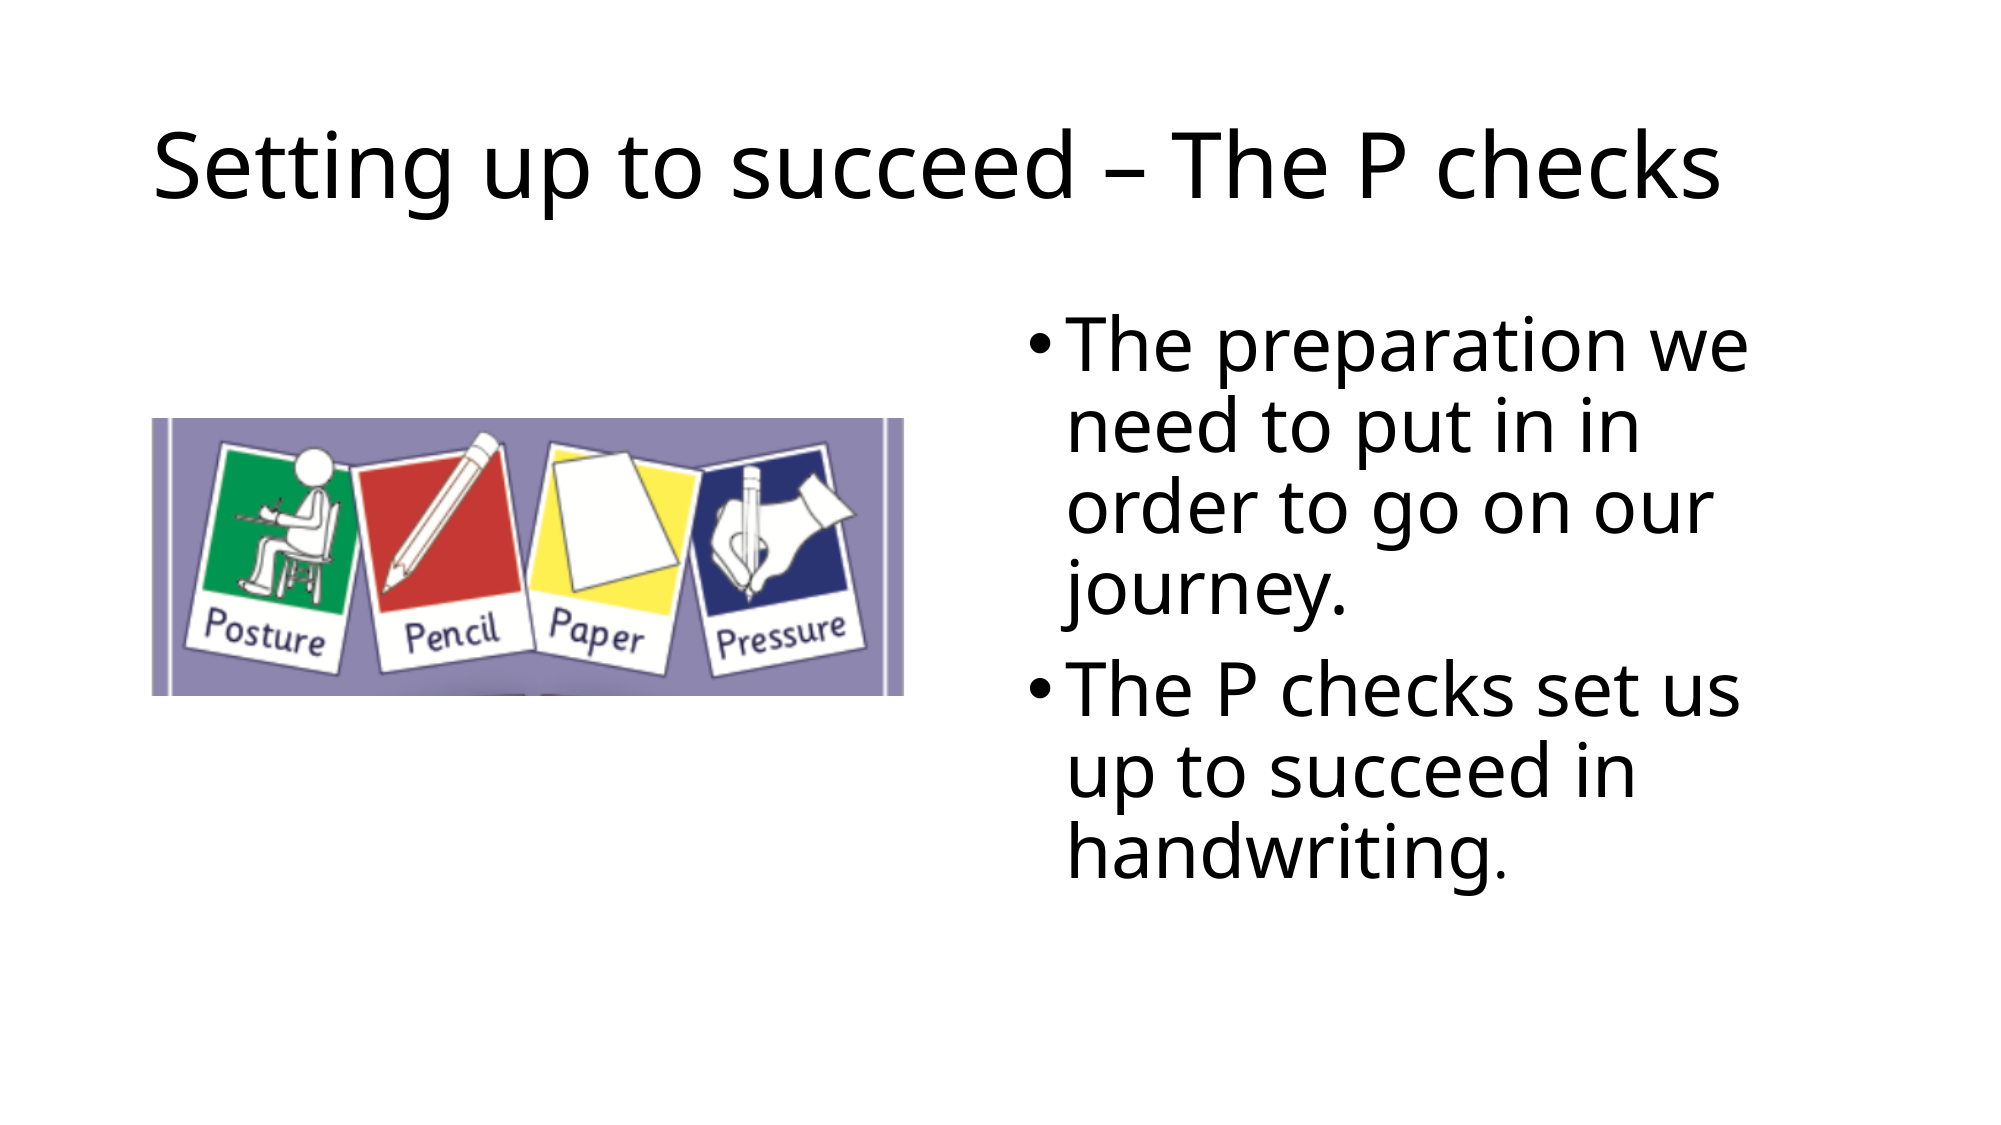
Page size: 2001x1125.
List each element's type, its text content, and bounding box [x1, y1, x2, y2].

list The preparation we need to put in in order to go on our journey. The P checks set us up to succeed in handwriting. [1012, 299, 1863, 1014]
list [151, 418, 905, 696]
title Setting up to succeed – The P checks [137, 59, 1863, 278]
